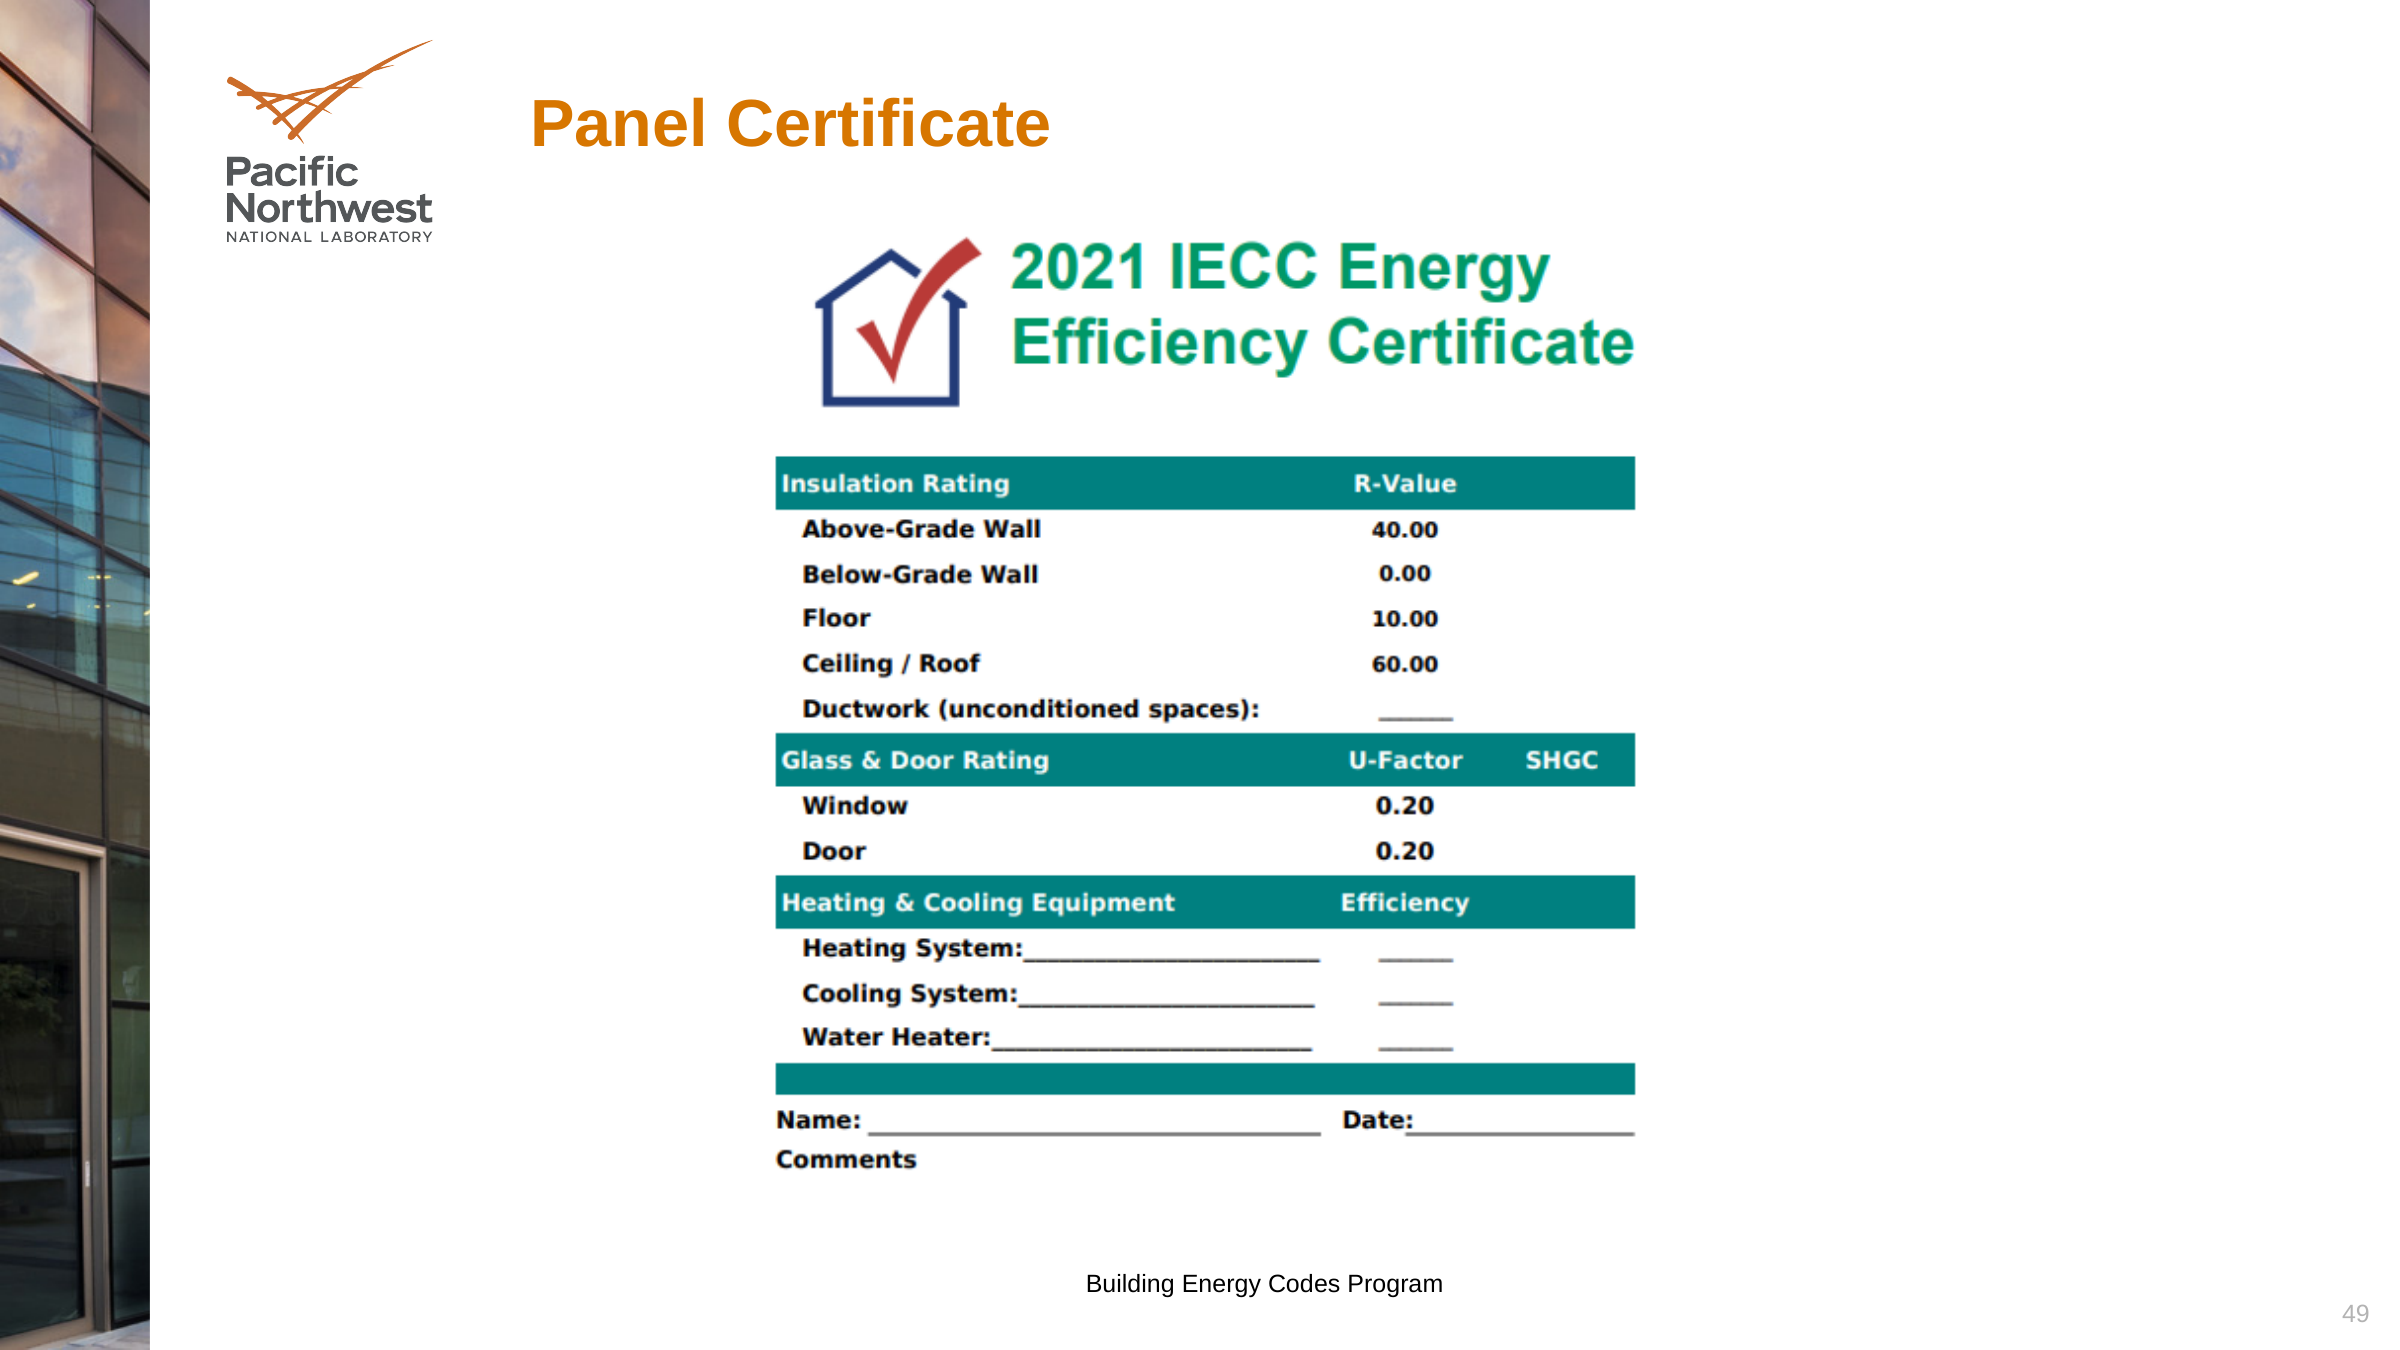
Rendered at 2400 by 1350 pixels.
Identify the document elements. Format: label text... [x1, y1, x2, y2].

picture [717, 202, 1685, 1196]
picture [225, 38, 435, 244]
picture [0, 0, 149, 1350]
text_box Building Energy Codes Program [1027, 1252, 1503, 1313]
slide_number 49 [2295, 1275, 2370, 1350]
text_box Panel Certificate [529, 79, 2099, 160]
